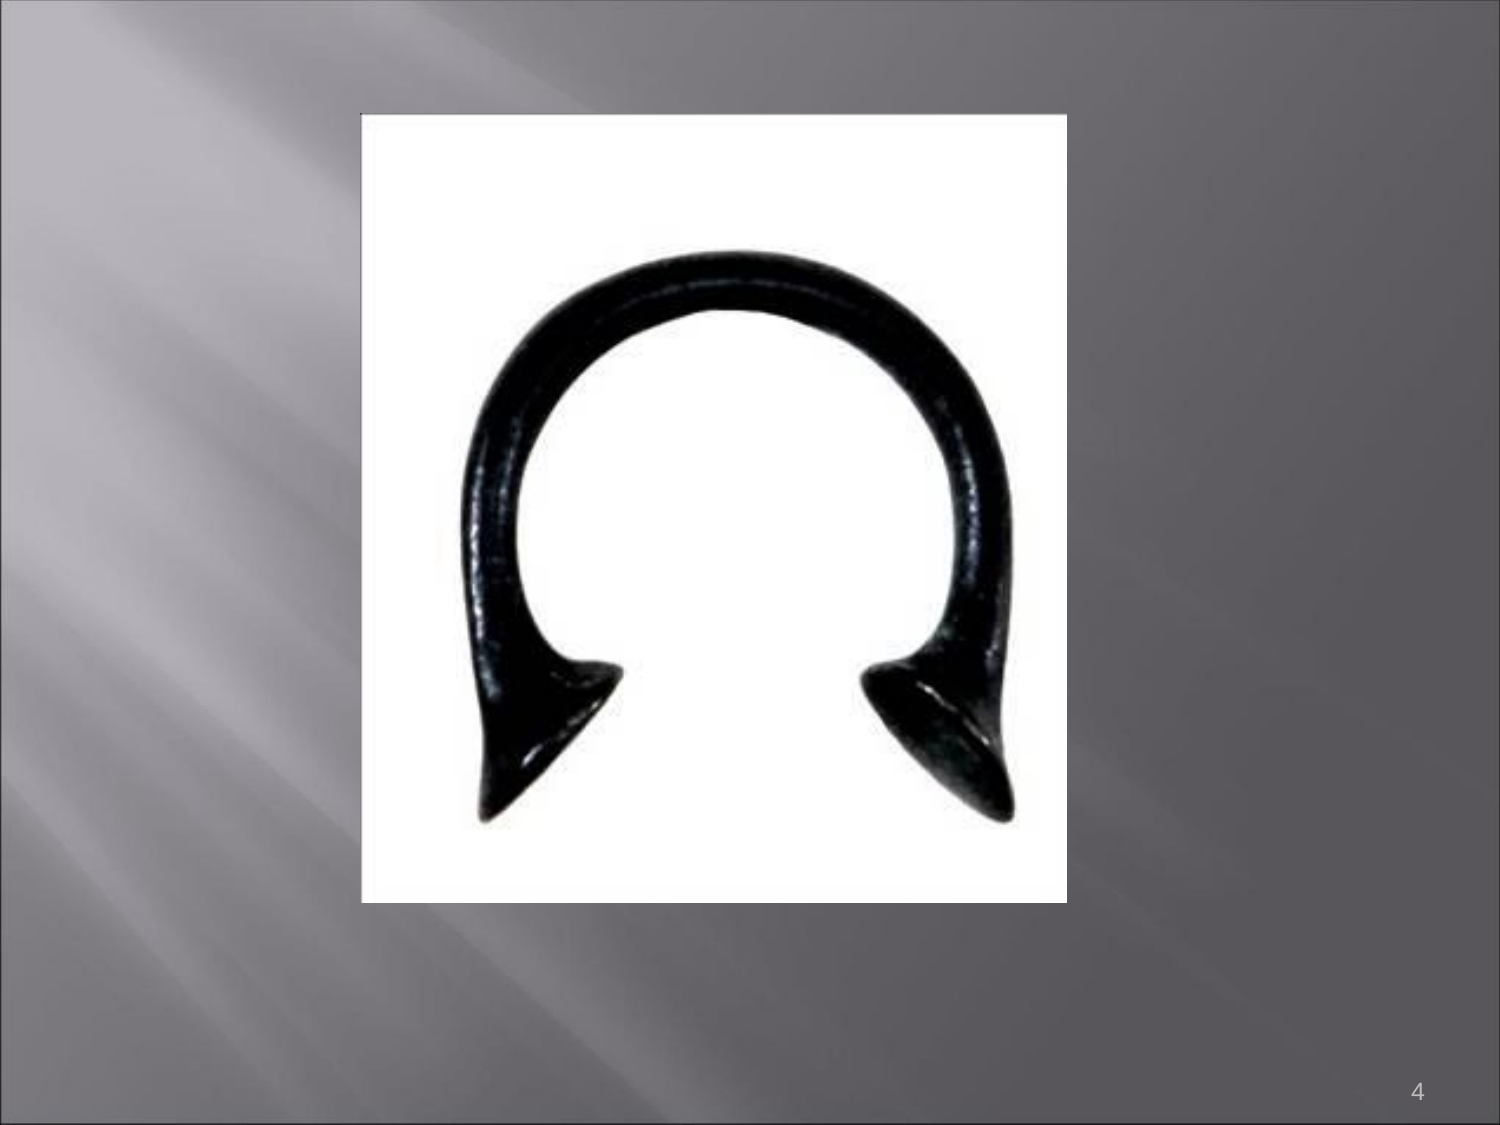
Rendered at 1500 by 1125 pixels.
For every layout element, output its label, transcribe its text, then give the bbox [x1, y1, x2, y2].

slide_number 4 [1299, 1052, 1425, 1113]
picture [0, 0, 1500, 1125]
